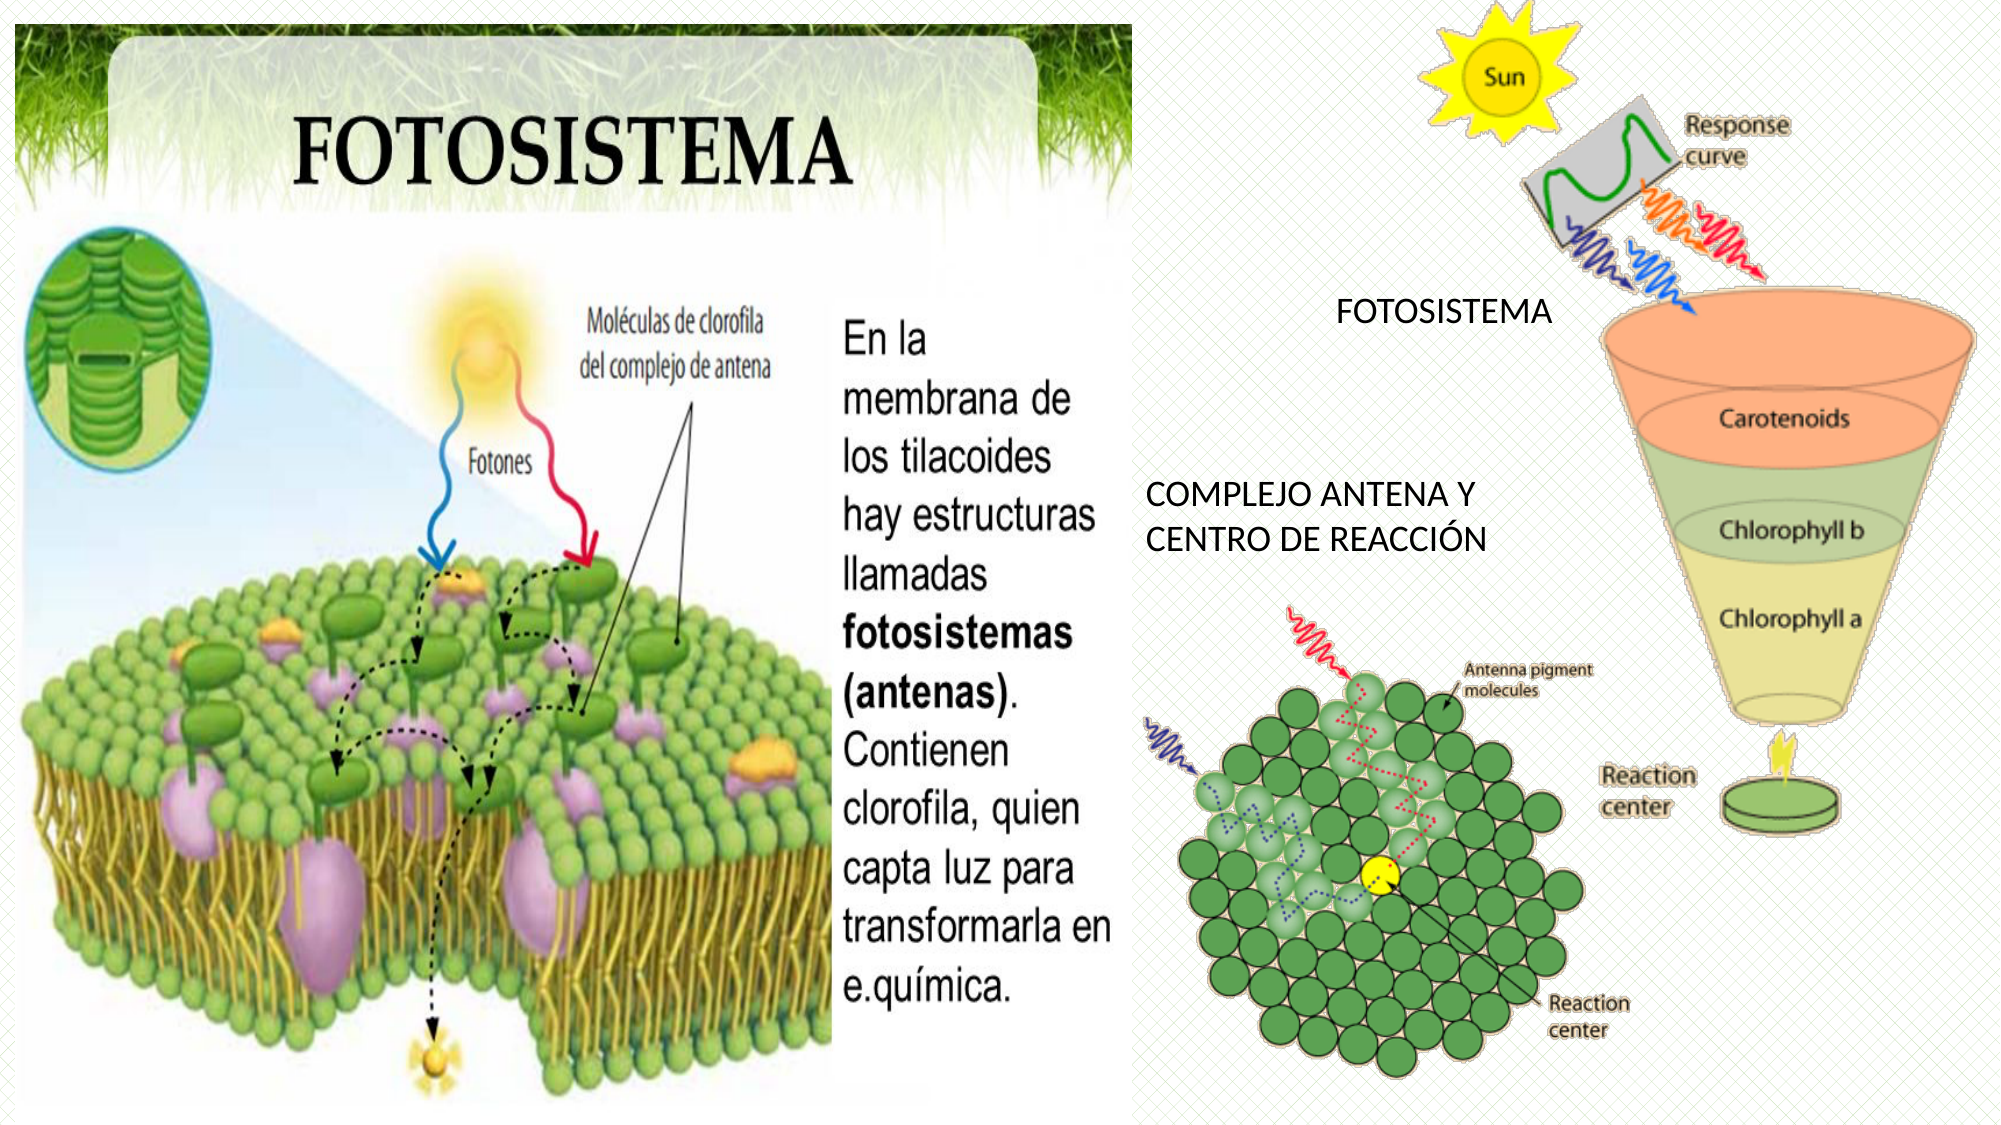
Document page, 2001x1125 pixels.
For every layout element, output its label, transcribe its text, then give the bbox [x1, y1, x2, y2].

text_box COMPLEJO ANTENA Y CENTRO DE REACCIÓN [1132, 461, 1408, 567]
picture [15, 0, 2000, 1125]
text_box FOTOSISTEMA [1321, 278, 1408, 339]
